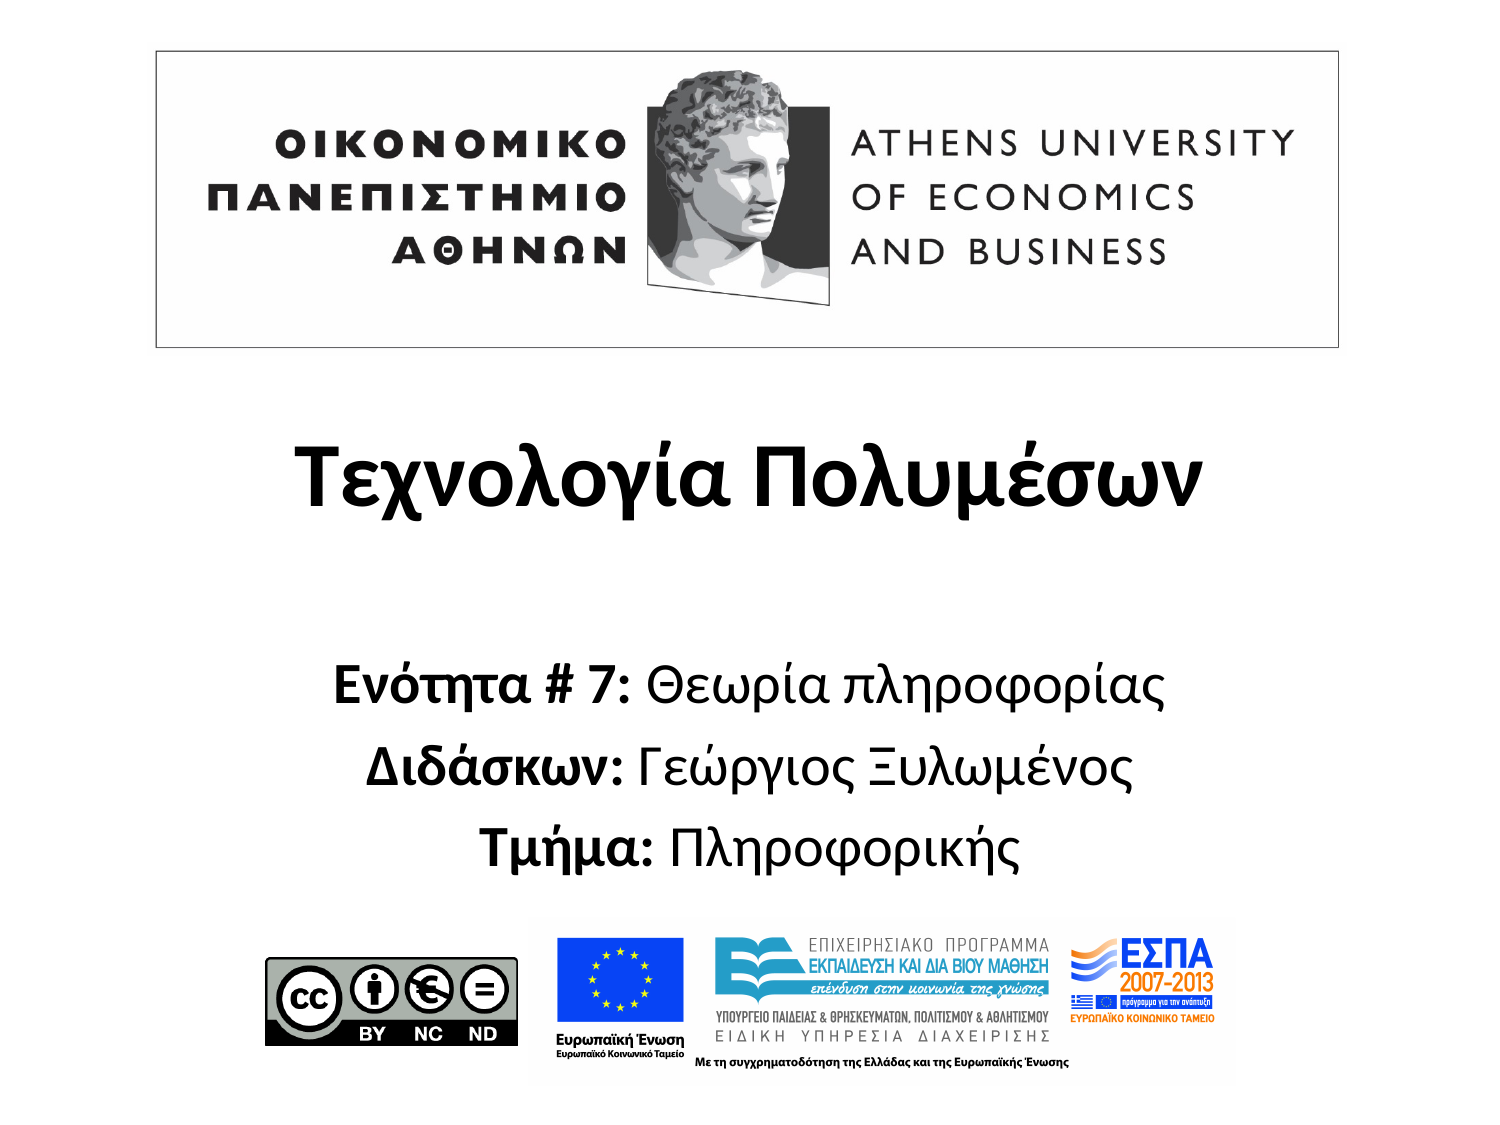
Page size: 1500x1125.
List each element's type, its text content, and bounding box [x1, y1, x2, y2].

picture [147, 42, 1347, 349]
picture [265, 957, 518, 1046]
picture [528, 916, 1237, 1086]
title Τεχνολογία Πολυμέσων [112, 349, 1388, 591]
subtitle Ενότητα # 7: Θεωρία πληροφορίας Διδάσκων: Γεώργιος Ξυλωμένος Τμήμα: Πληροφορικής [112, 637, 1388, 925]
